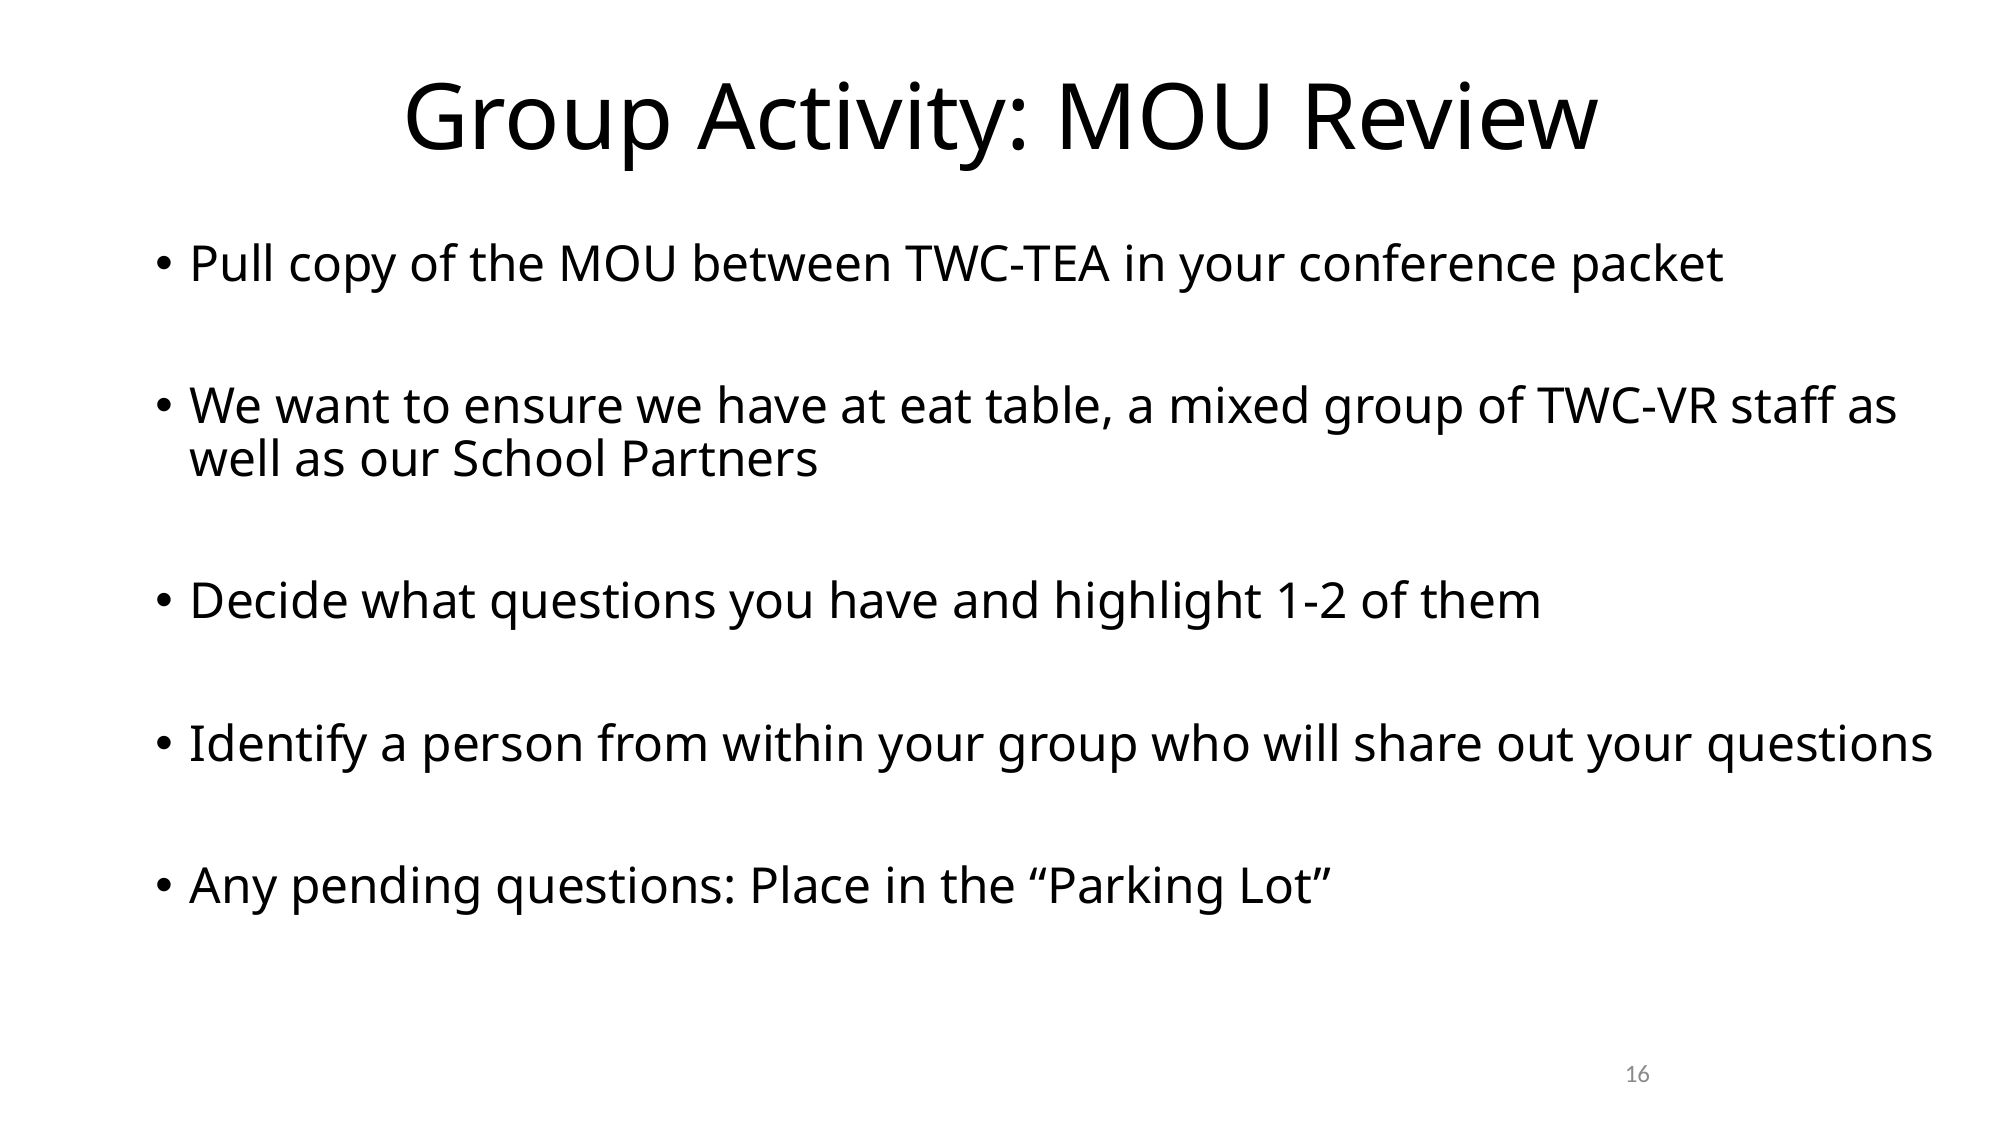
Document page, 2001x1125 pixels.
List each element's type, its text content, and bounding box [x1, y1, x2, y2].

slide_number 16 [1412, 1042, 1863, 1103]
list Pull copy of the MOU between TWC-TEA in your conference packet We want to ensure we have at eat table, a mixed group of TWC-VR staff as well as our School Partners Decide what questions you have and highlight 1-2 of them Identify a person from within your group who will share out your questions Any pending questions: Place in the “Parking Lot” [140, 230, 1963, 945]
title Group Activity: MOU Review [52, 22, 1950, 218]
